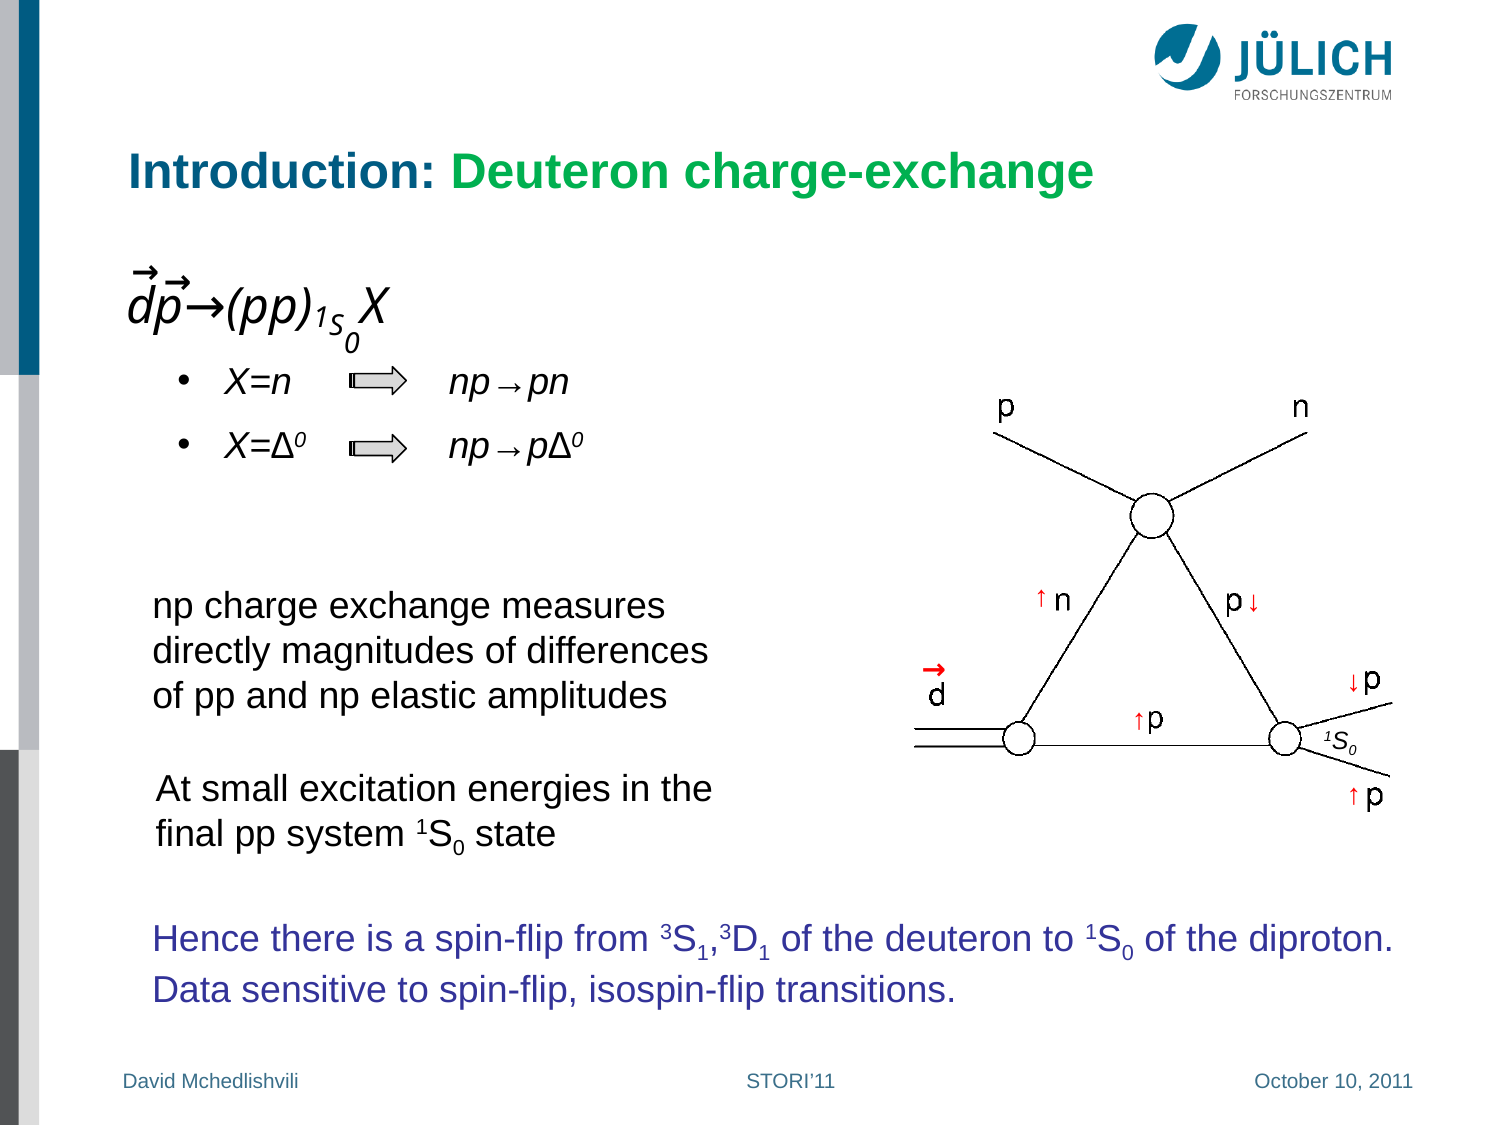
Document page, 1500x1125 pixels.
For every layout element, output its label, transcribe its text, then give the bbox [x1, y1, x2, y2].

text_box np charge exchange measures directly magnitudes of differences of pp and np elastic amplitudes [137, 573, 763, 724]
text_box X=n np→pn X=∆0 np→p∆0 [162, 349, 788, 474]
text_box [111, 249, 563, 342]
text_box Hence there is a spin-flip from 3S1,3D1 of the deuteron to 1S0 of the diproton. Data sensitive to spin-flip, isospin-flip transitions. [137, 906, 1475, 1018]
text_box At small excitation energies in the final pp system 1S0 state [140, 756, 775, 868]
title Introduction: Deuteron charge-exchange [113, 113, 1388, 225]
picture [871, 359, 1426, 838]
picture [1153, 22, 1391, 100]
text_box [350, 434, 407, 463]
text_box [350, 366, 407, 395]
